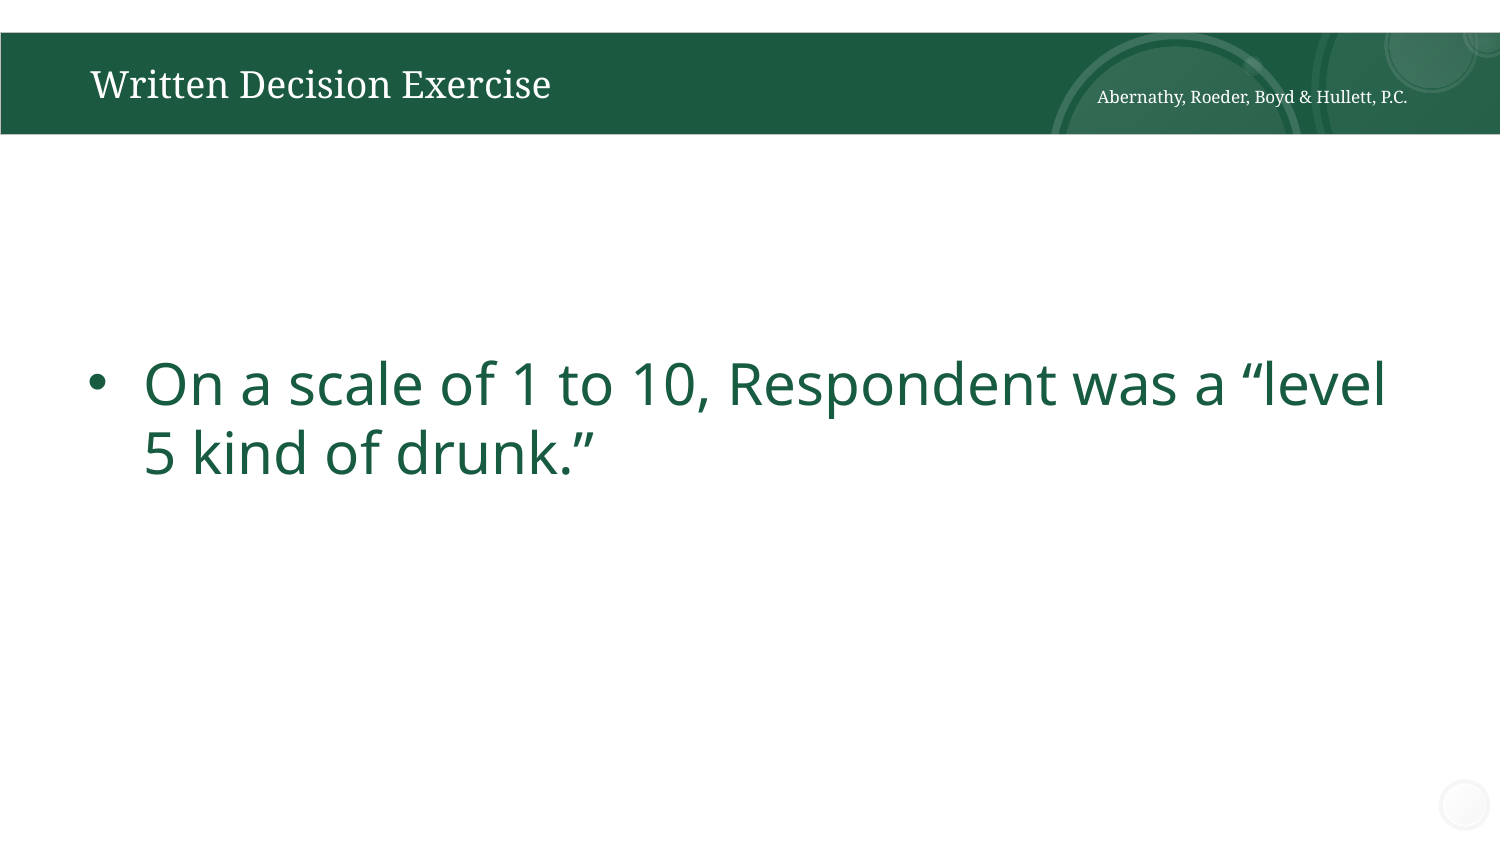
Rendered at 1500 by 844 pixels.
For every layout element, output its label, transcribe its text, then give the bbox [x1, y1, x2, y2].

list On a scale of 1 to 10, Respondent was a “level 5 kind of drunk.” [72, 197, 1423, 754]
title Written Decision Exercise [75, 33, 809, 135]
list Abernathy, Roeder, Boyd & Hullett, P.C. [903, 55, 1424, 115]
